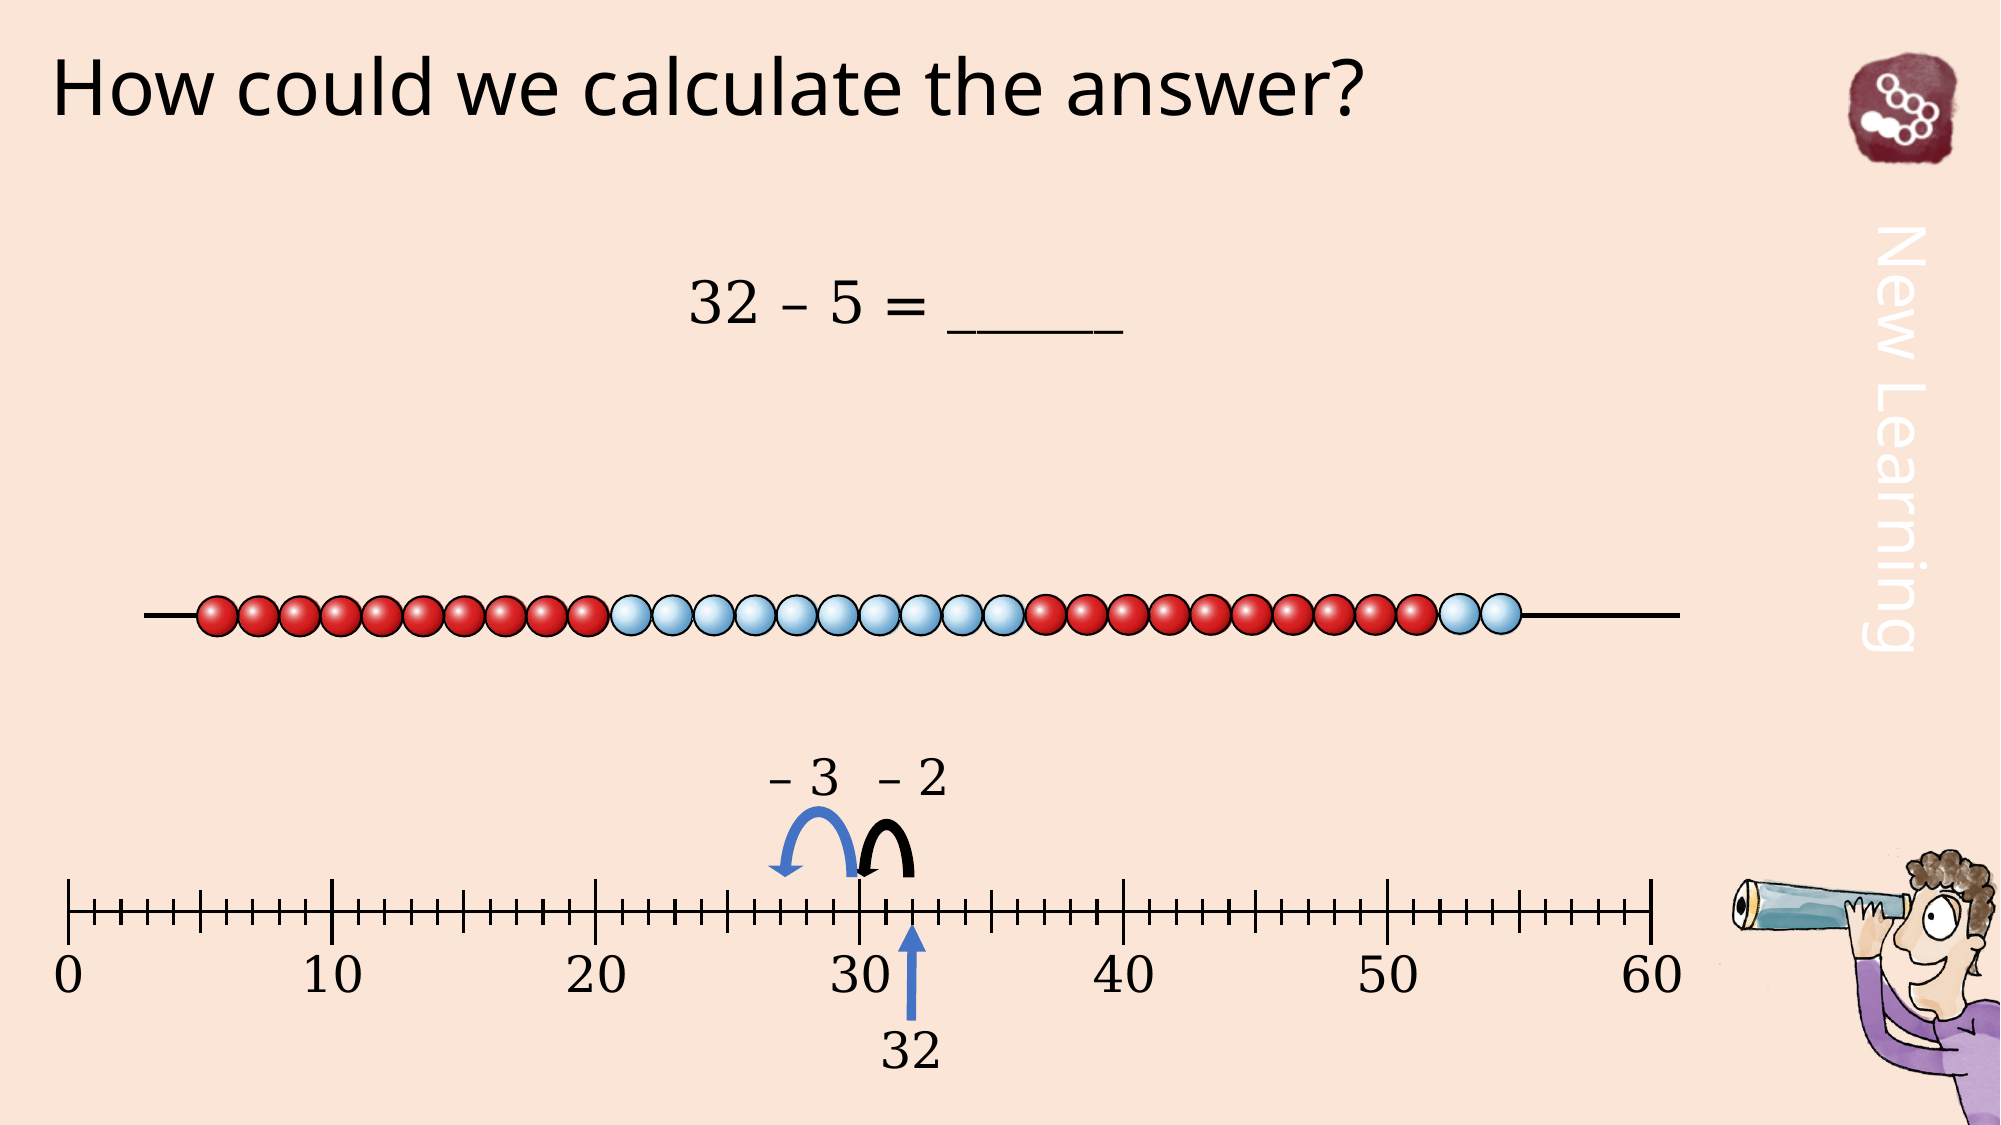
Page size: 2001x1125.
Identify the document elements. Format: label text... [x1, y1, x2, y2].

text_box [1107, 593, 1149, 637]
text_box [1272, 593, 1313, 637]
picture [1716, 840, 2000, 1125]
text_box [1313, 593, 1354, 637]
title How could we calculate the answer? [35, 40, 1776, 141]
text_box 32 – 5 = ______ [673, 257, 1139, 343]
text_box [1149, 593, 1190, 637]
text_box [1231, 593, 1272, 637]
picture [1844, 50, 1963, 169]
text_box [858, 817, 916, 879]
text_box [15, 879, 1705, 991]
text_box – 2 [860, 738, 967, 794]
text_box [1190, 593, 1231, 637]
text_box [1066, 593, 1107, 637]
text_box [1396, 593, 1439, 637]
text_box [1438, 592, 1480, 636]
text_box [1025, 593, 1066, 637]
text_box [196, 594, 610, 638]
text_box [1480, 592, 1522, 636]
text_box – 3 [751, 738, 858, 794]
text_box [609, 593, 1025, 637]
text_box [764, 805, 859, 879]
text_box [1354, 593, 1396, 637]
text_box 32 [858, 1010, 965, 1067]
